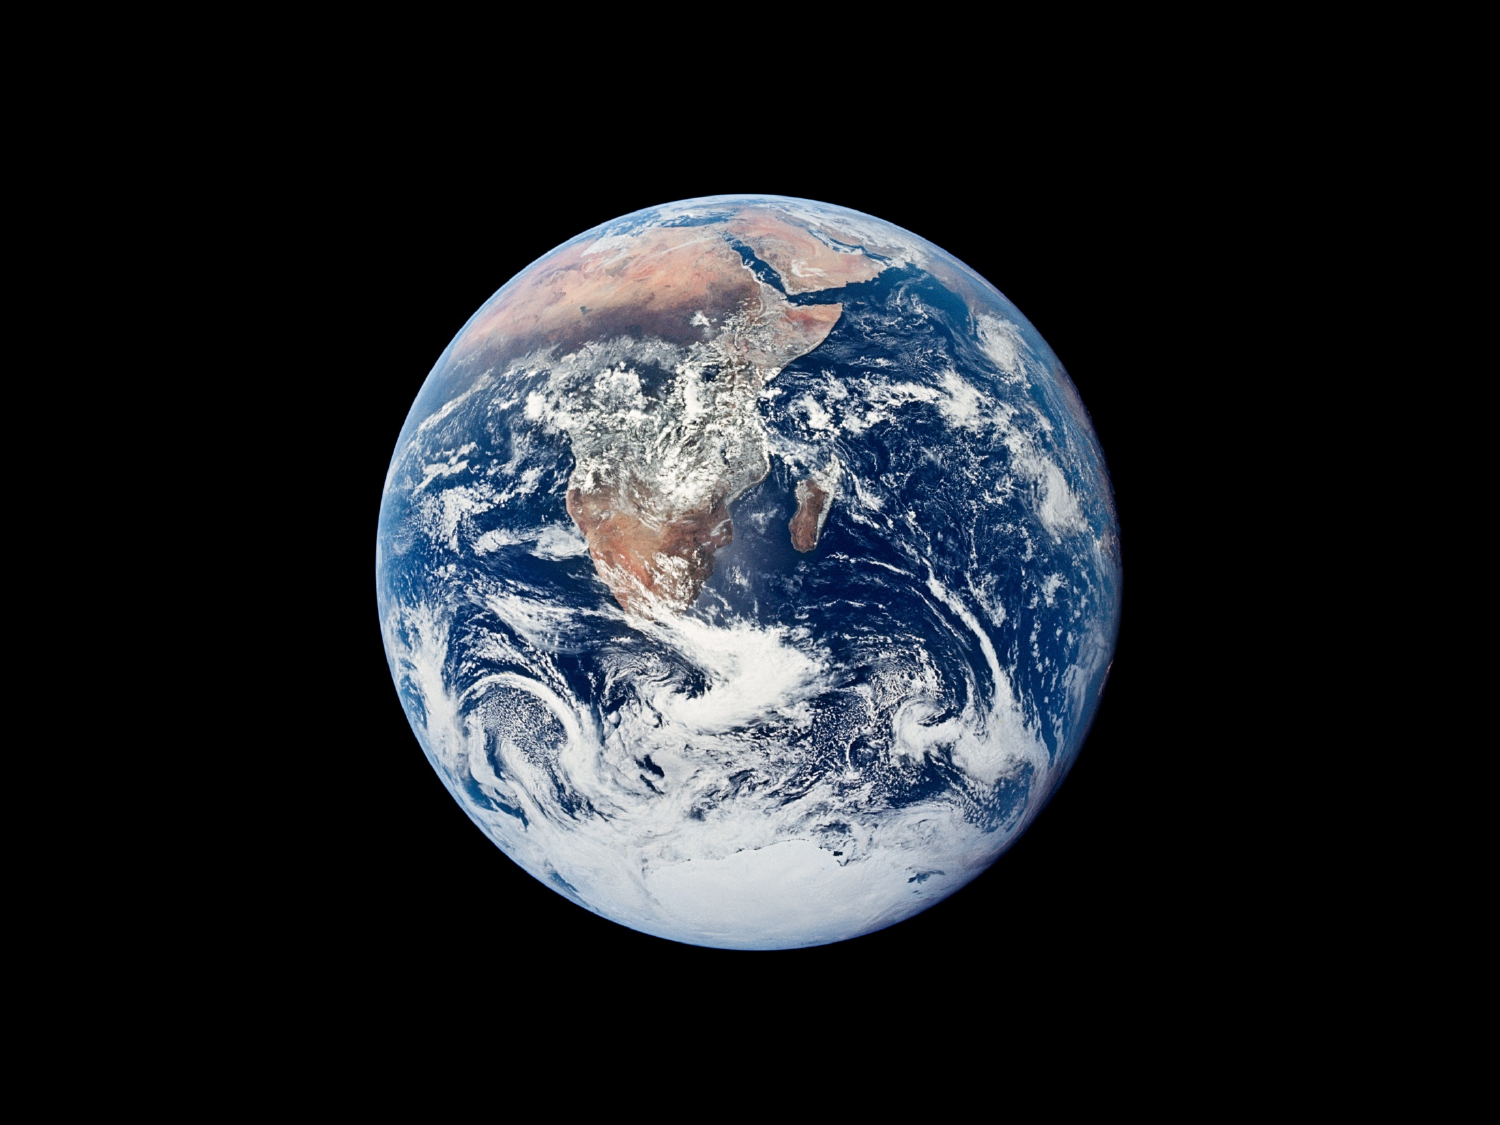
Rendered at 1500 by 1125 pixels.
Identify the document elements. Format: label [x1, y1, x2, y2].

list [182, 0, 1309, 1125]
